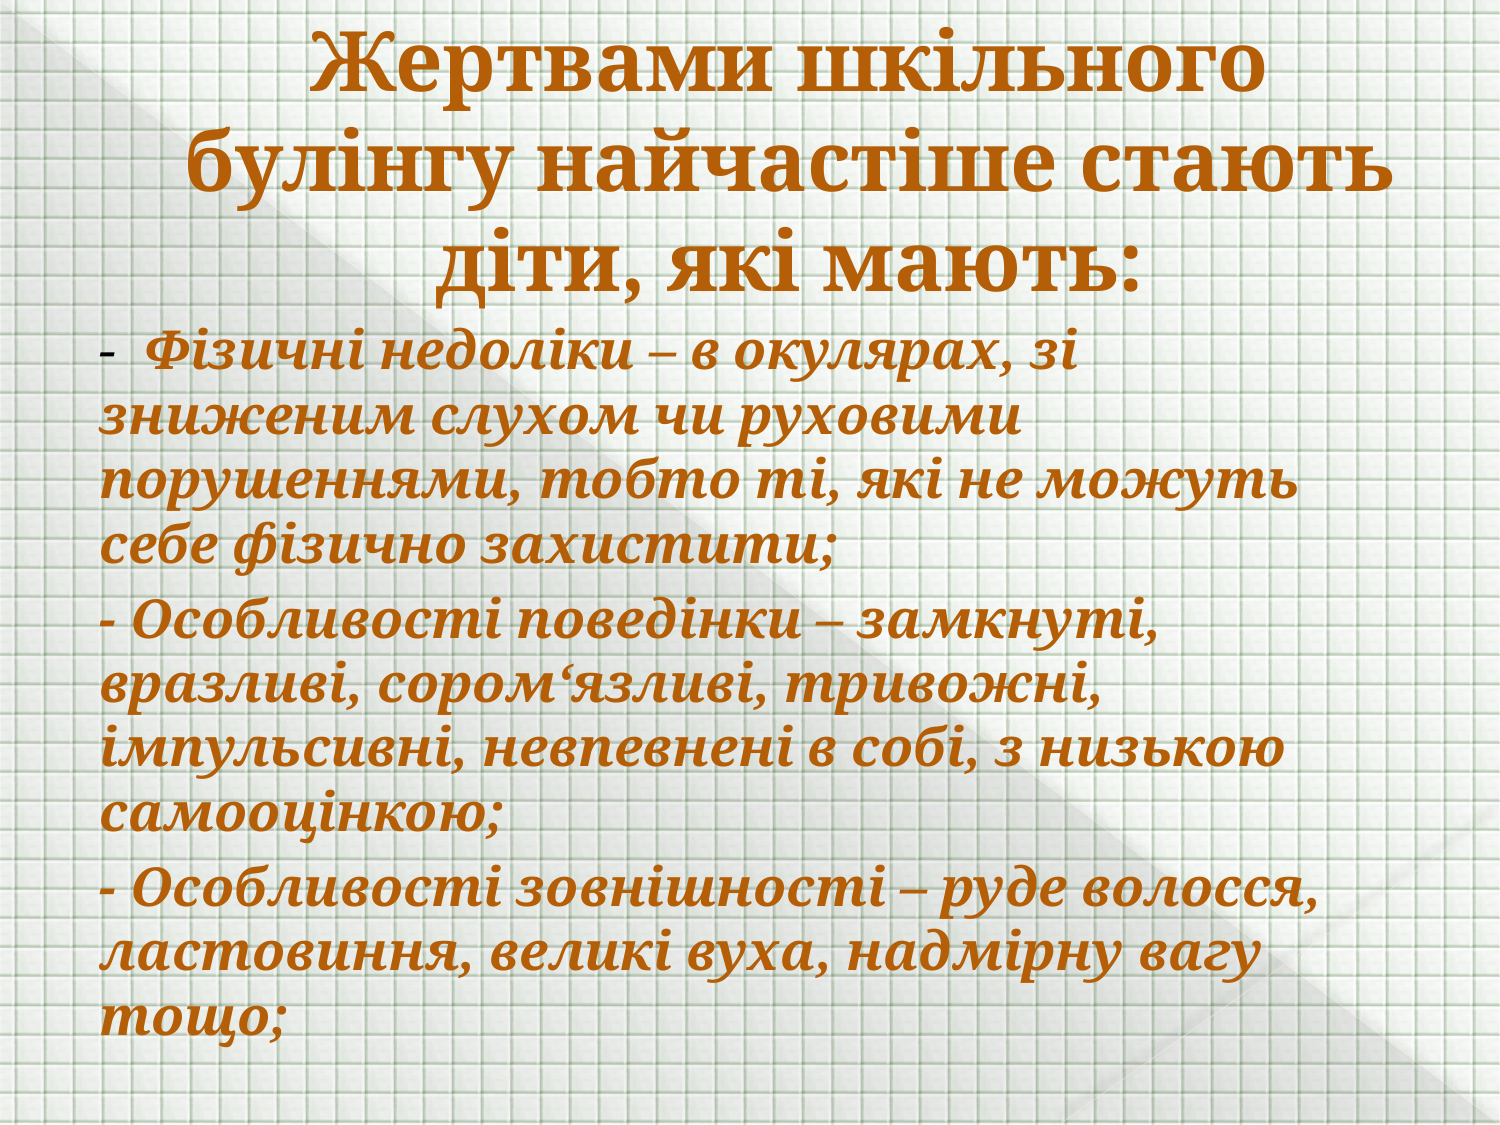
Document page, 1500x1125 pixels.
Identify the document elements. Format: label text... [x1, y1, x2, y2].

title Жертвами шкільного булінгу найчастіше стають діти, які мають: [75, 43, 1425, 274]
list - Фізичні недоліки – в окулярах, зі зниженим слухом чи руховими порушеннями, тобто ті, які не можуть себе фізично захистити; - Особливості поведінки – замкнуті, вразливі, сором‘язливі, тривожні, імпульсивні, невпевнені в собі, з низькою самооцінкою; - Особливості зовнішності – руде волосся, ластовиння, великі вуха, надмірну вагу тощо; [75, 308, 1425, 1059]
